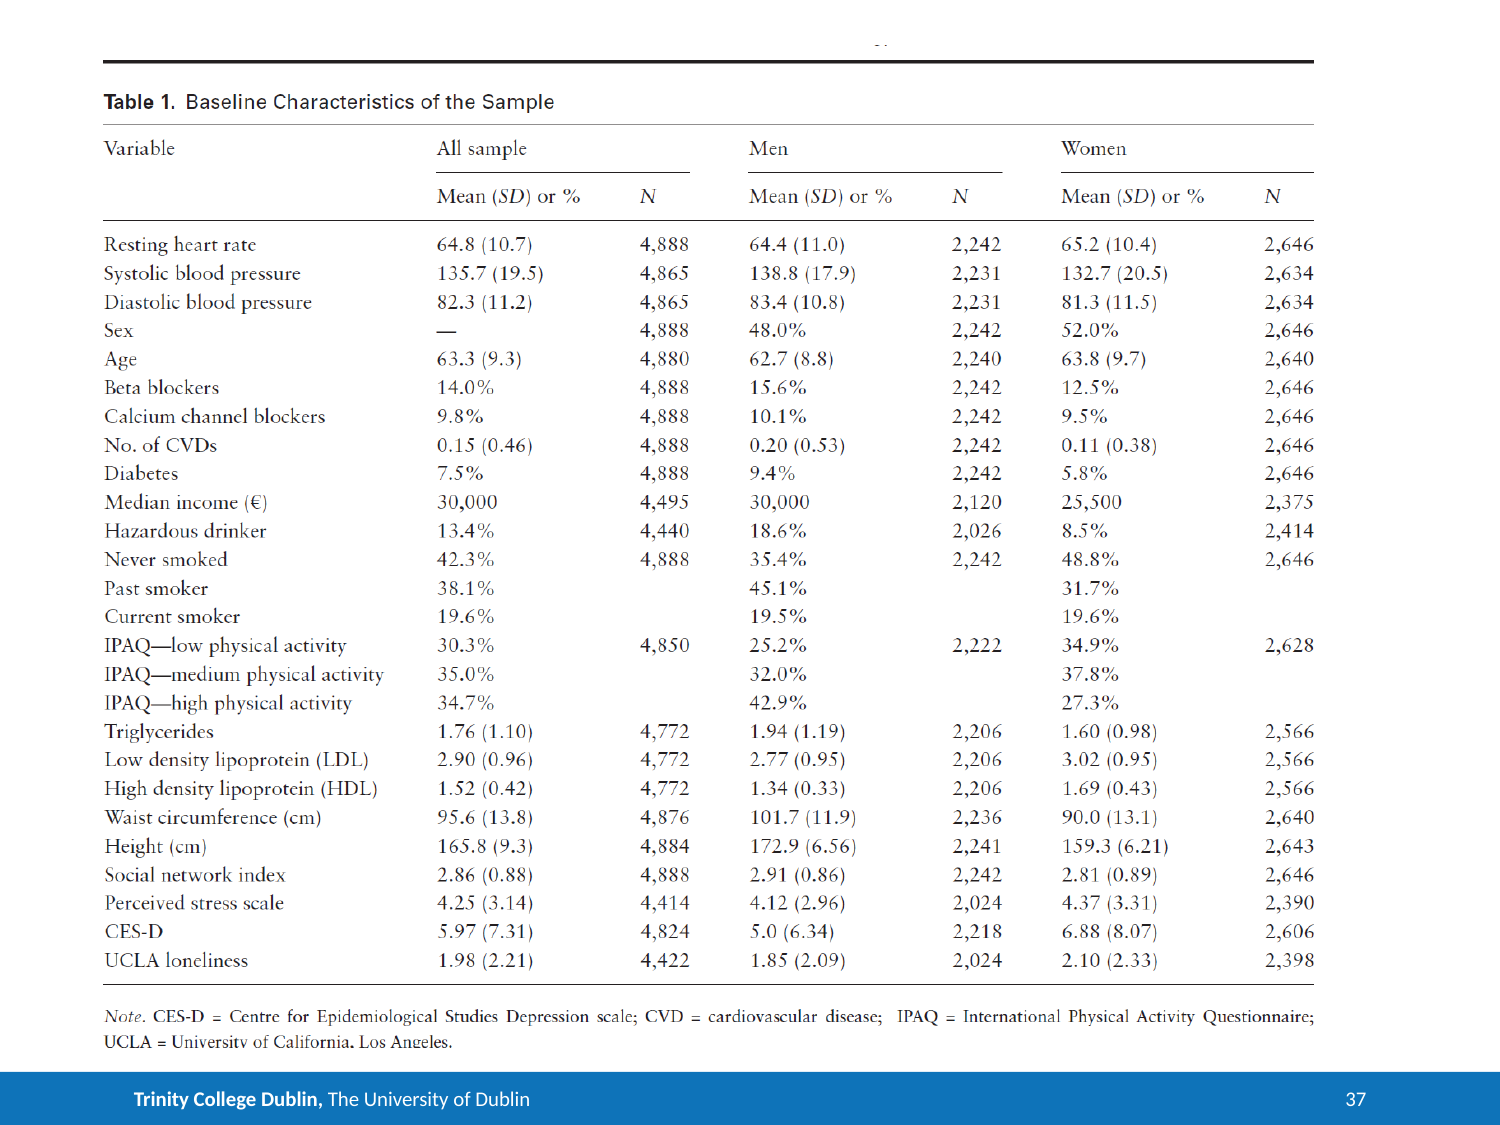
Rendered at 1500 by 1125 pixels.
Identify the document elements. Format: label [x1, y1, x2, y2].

picture [74, 45, 1340, 1048]
